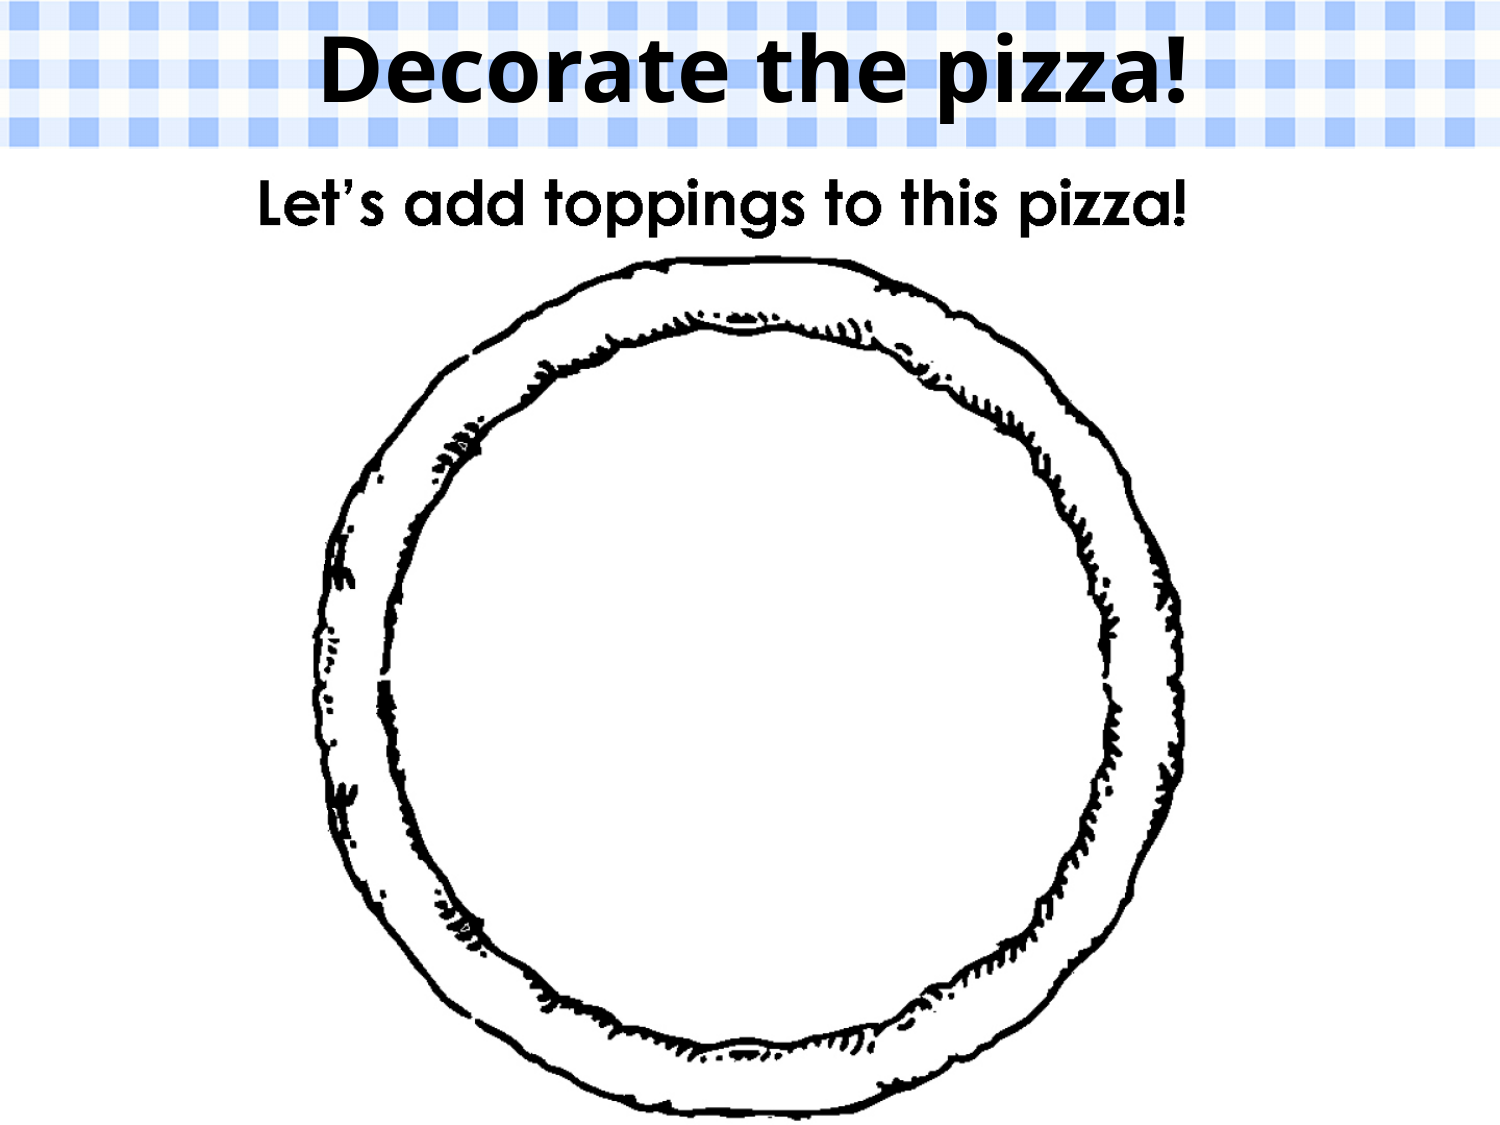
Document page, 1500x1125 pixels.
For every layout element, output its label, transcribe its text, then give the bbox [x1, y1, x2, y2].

picture [0, 0, 1500, 1125]
text_box Decorate the pizza! [78, 0, 1429, 148]
